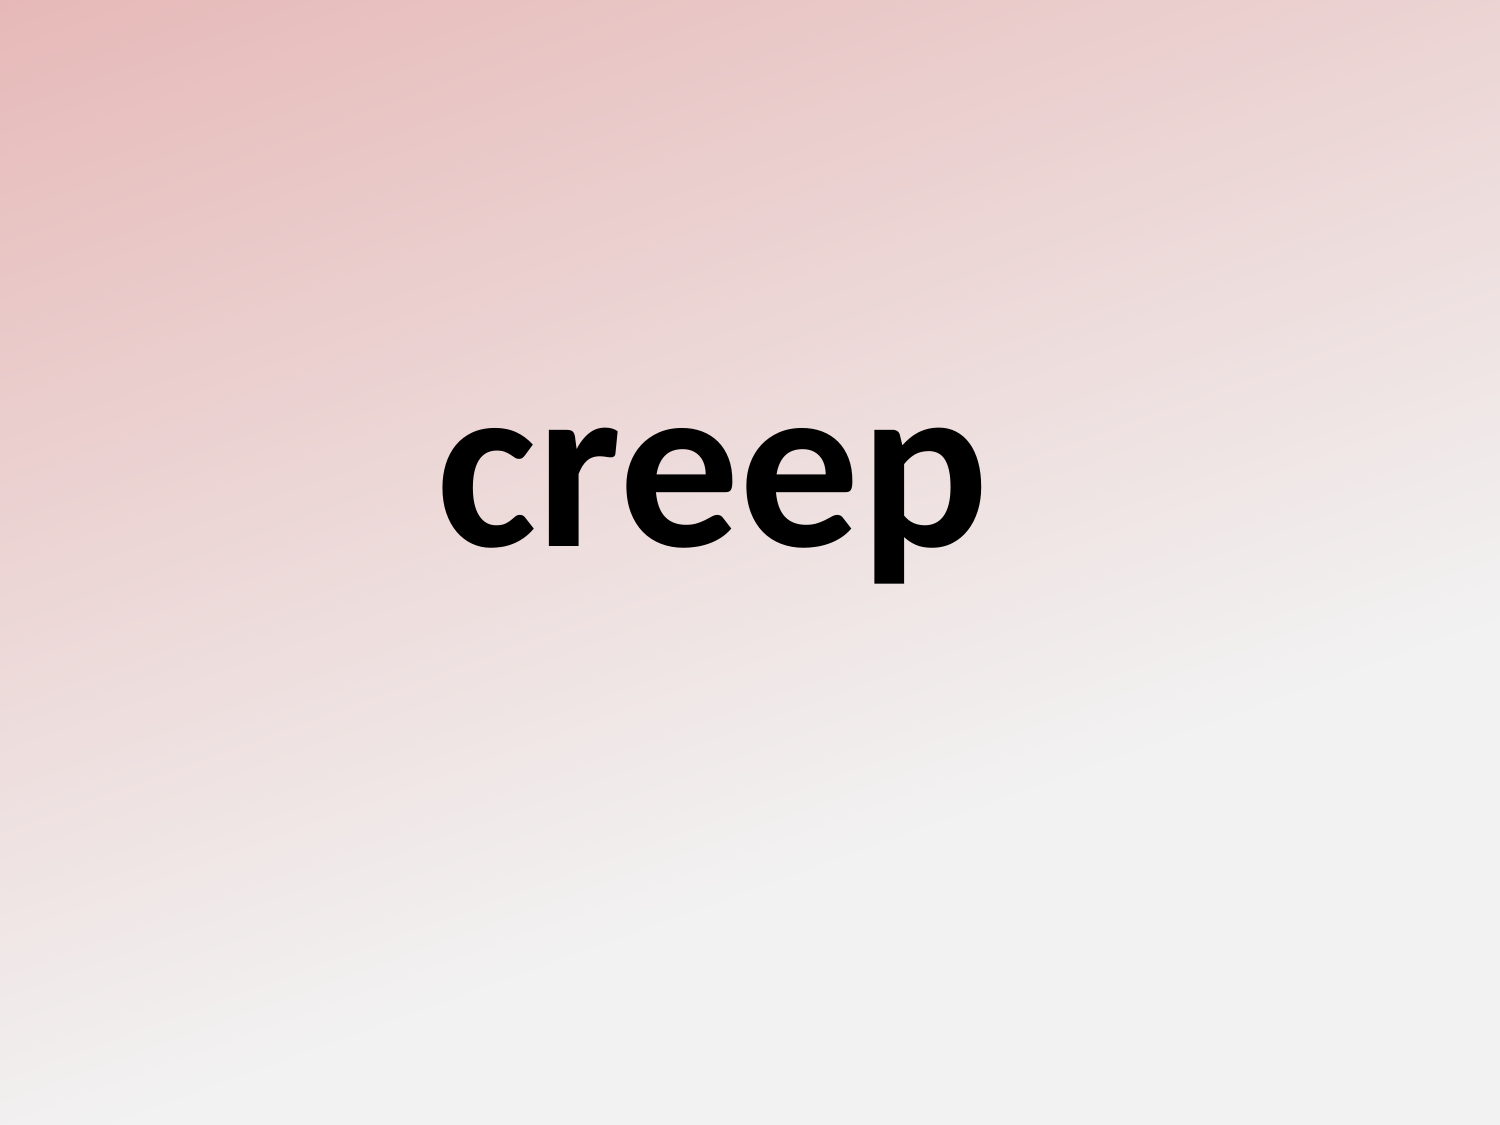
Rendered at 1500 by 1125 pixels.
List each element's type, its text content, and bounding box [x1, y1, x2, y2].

text_box creep [149, 299, 1275, 603]
